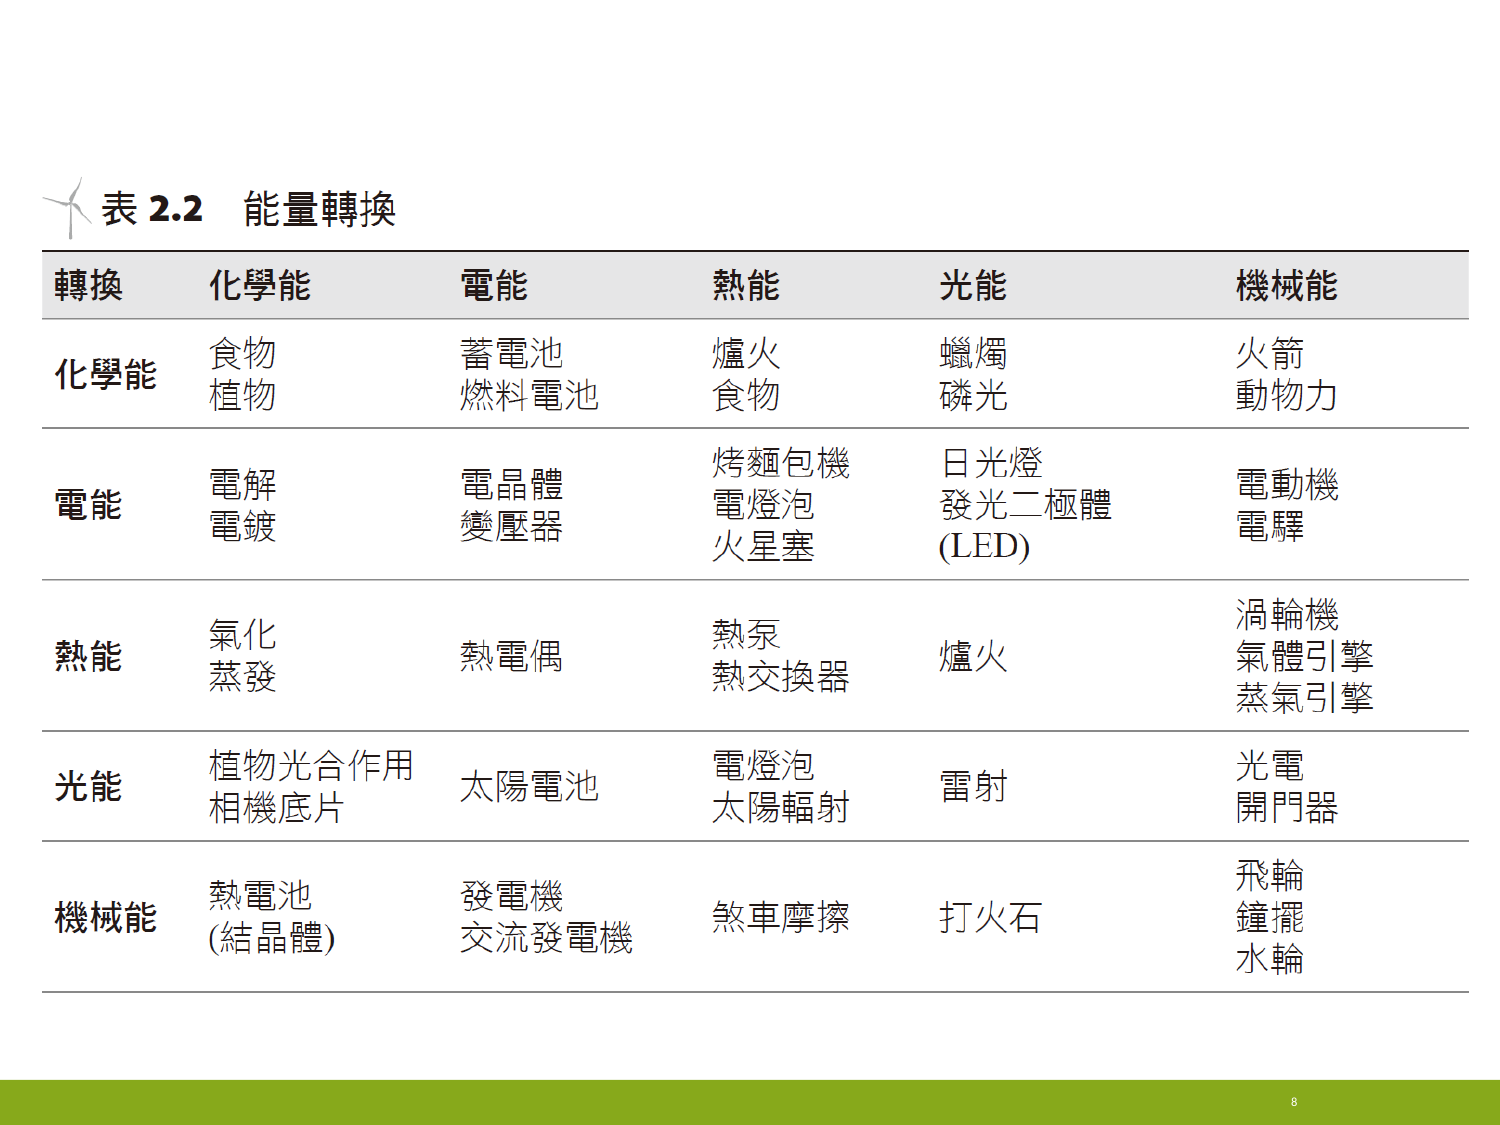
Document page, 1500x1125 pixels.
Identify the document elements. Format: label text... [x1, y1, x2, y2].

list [29, 163, 1471, 999]
slide_number 8 [1217, 1082, 1313, 1121]
